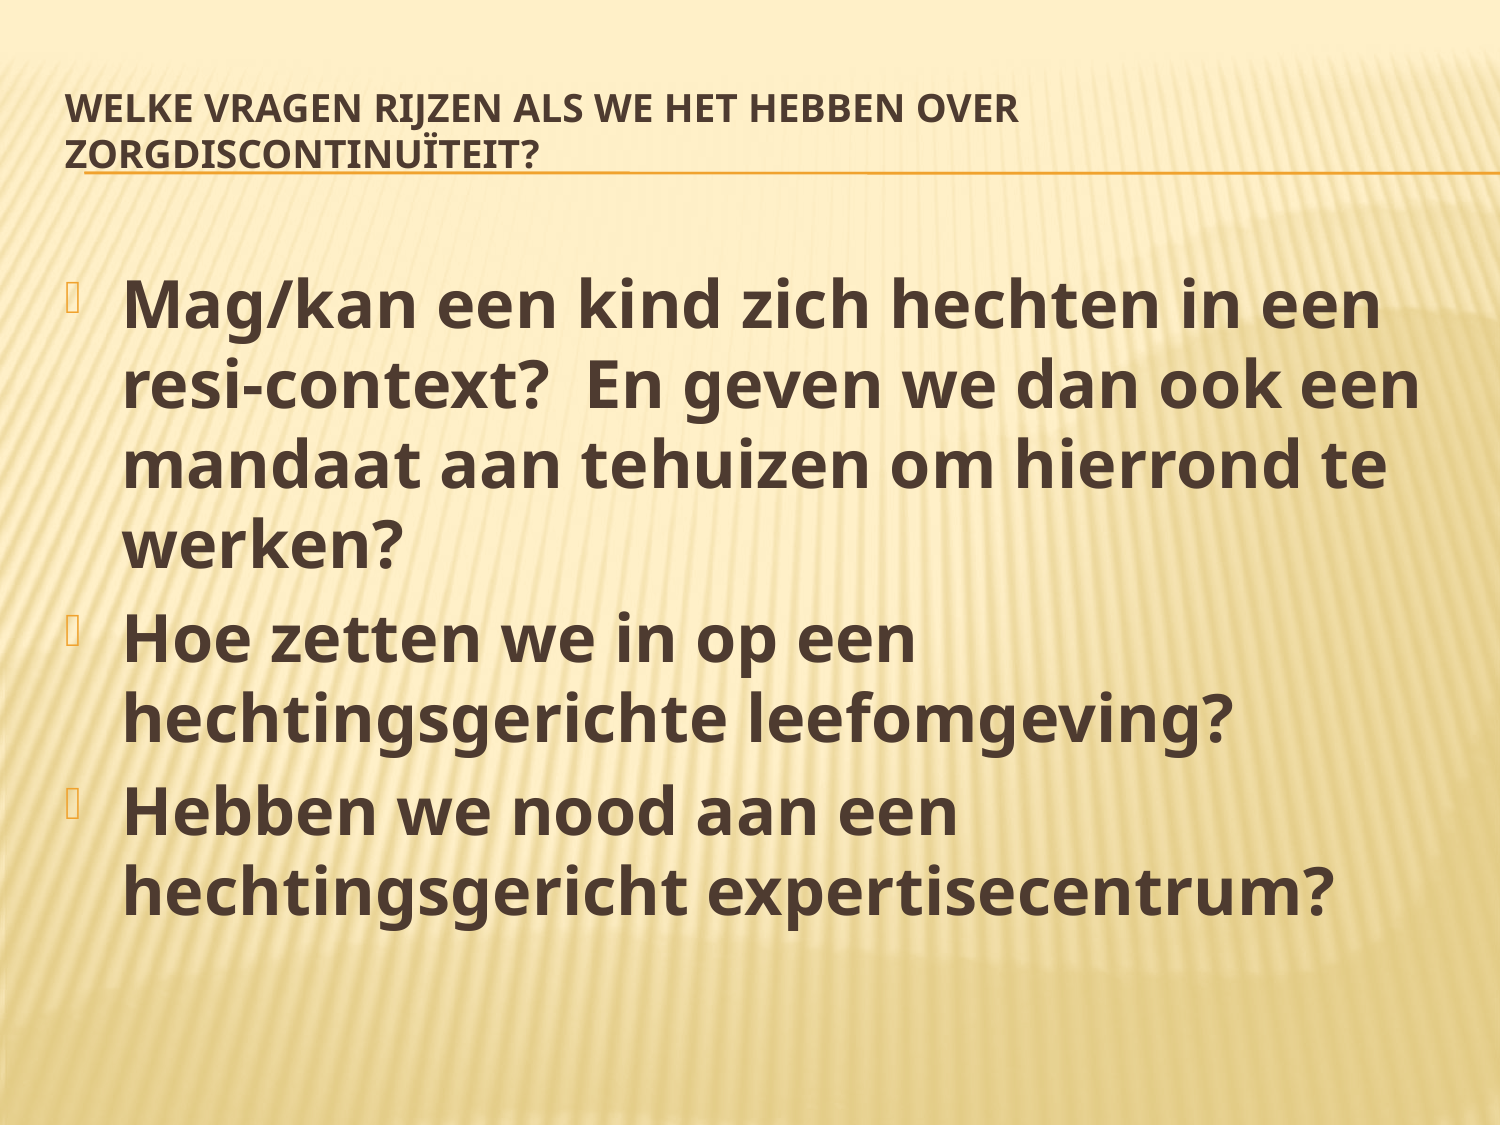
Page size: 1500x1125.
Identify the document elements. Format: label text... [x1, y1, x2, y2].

list Mag/kan een kind zich hechten in een resi-context? En geven we dan ook een mandaat aan tehuizen om hierrond te werken? Hoe zetten we in op een hechtingsgerichte leefomgeving? Hebben we nood aan een hechtingsgericht expertisecentrum? [50, 254, 1475, 998]
title Welke vragen rijzen als we het hebben over zorgdiscontinuïteit? [50, 75, 1475, 232]
